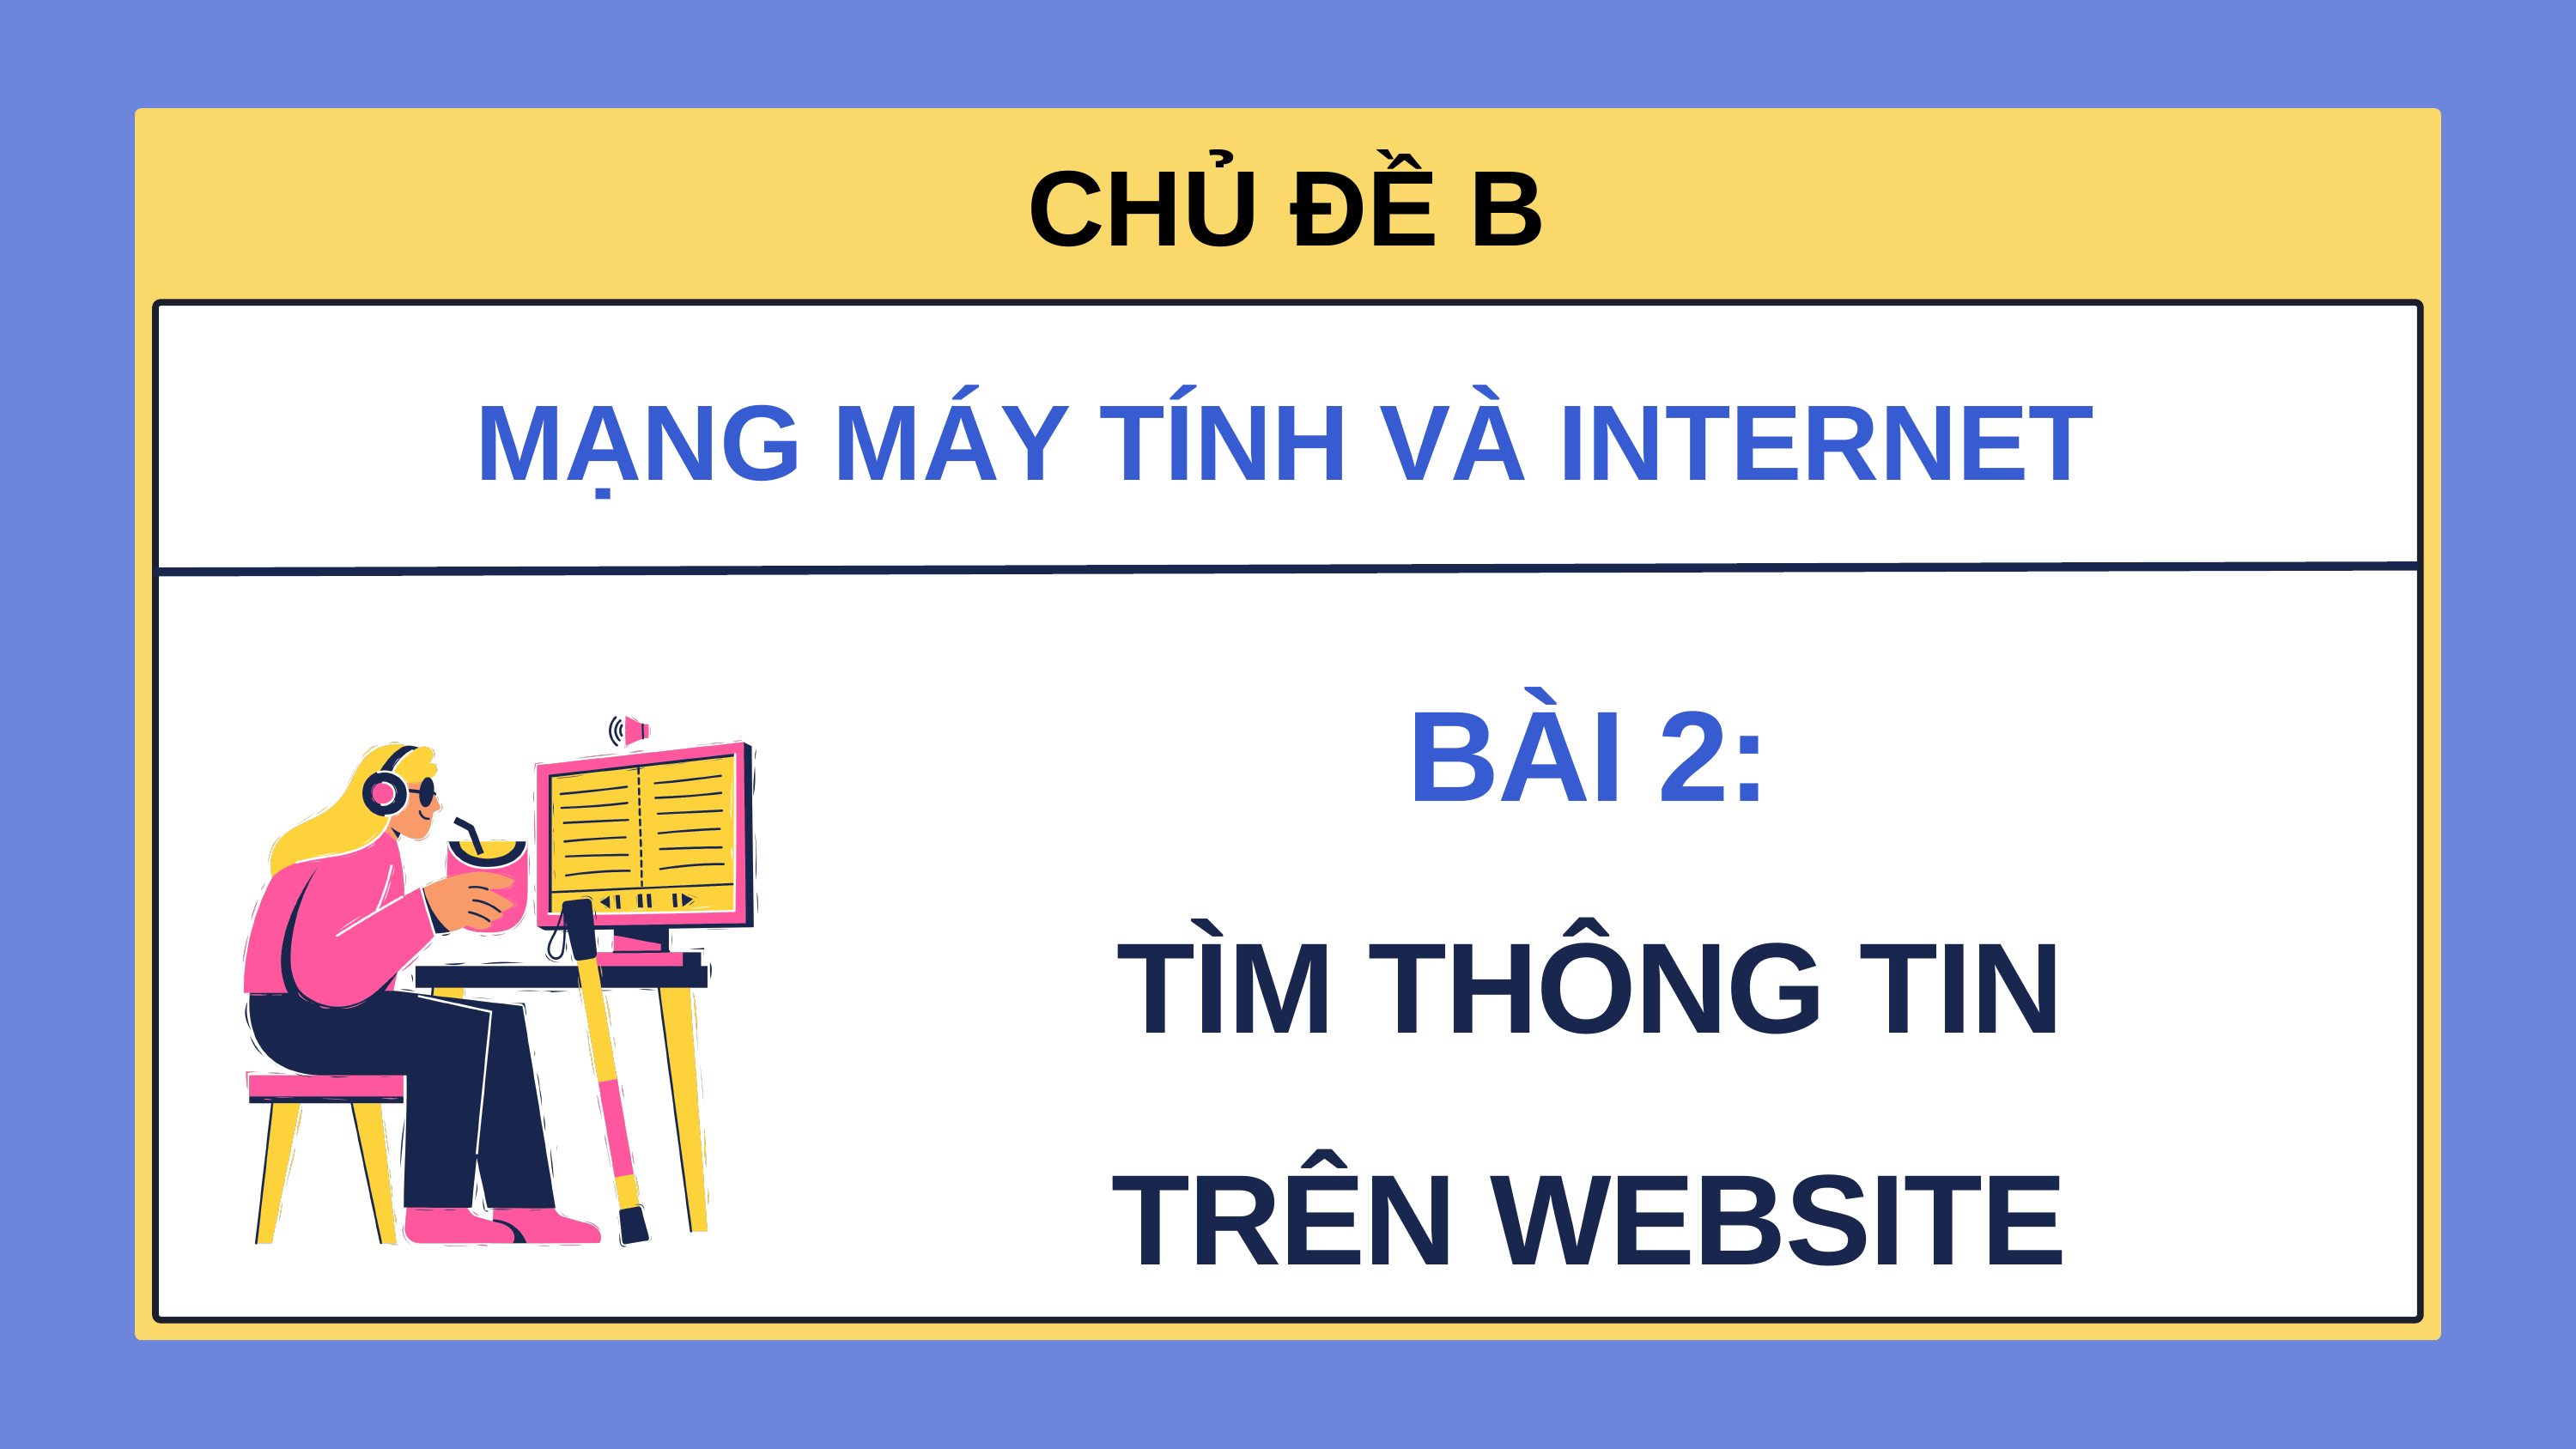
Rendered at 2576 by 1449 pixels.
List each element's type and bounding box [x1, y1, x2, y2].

text_box [134, 107, 2442, 1341]
